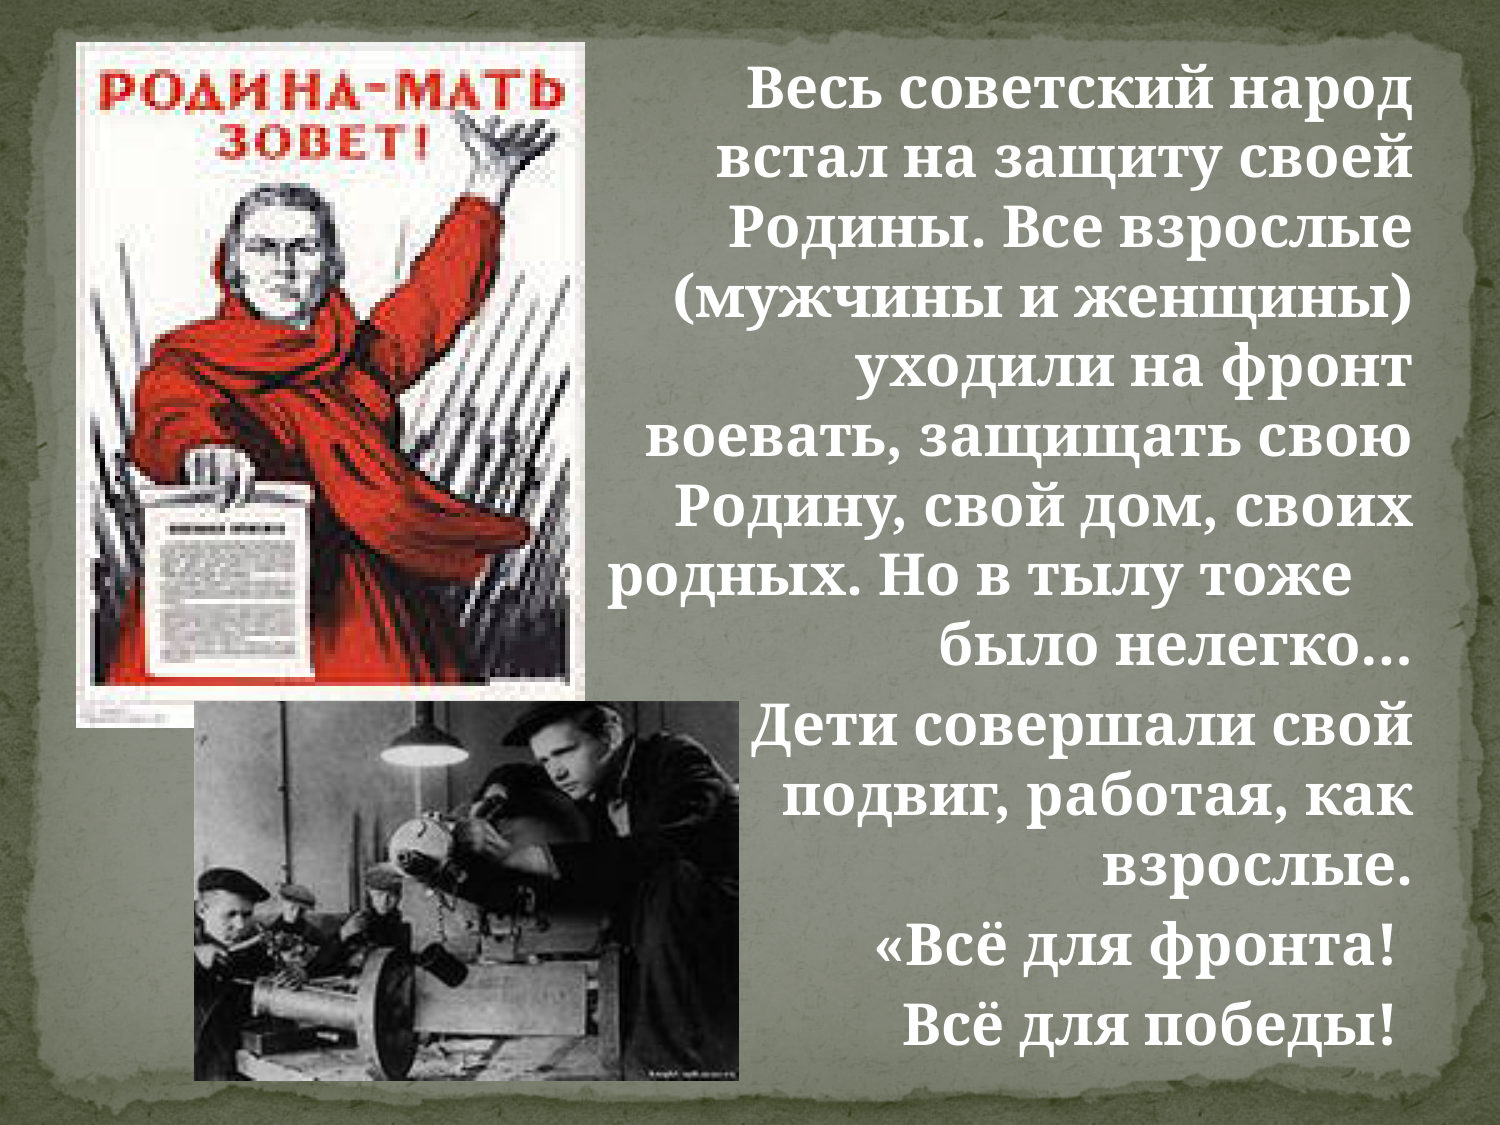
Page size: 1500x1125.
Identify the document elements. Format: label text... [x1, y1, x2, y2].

picture [76, 42, 739, 1081]
list Весь советский народ встал на защиту своей Родины. Все взрослые (мужчины и женщины) уходили на фронт воевать, защищать свою Родину, свой дом, своих родных. Но в тылу тоже было нелегко… Дети совершали свой подвиг, работая, как взрослые. «Всё для фронта! Всё для победы! [591, 42, 1429, 1078]
